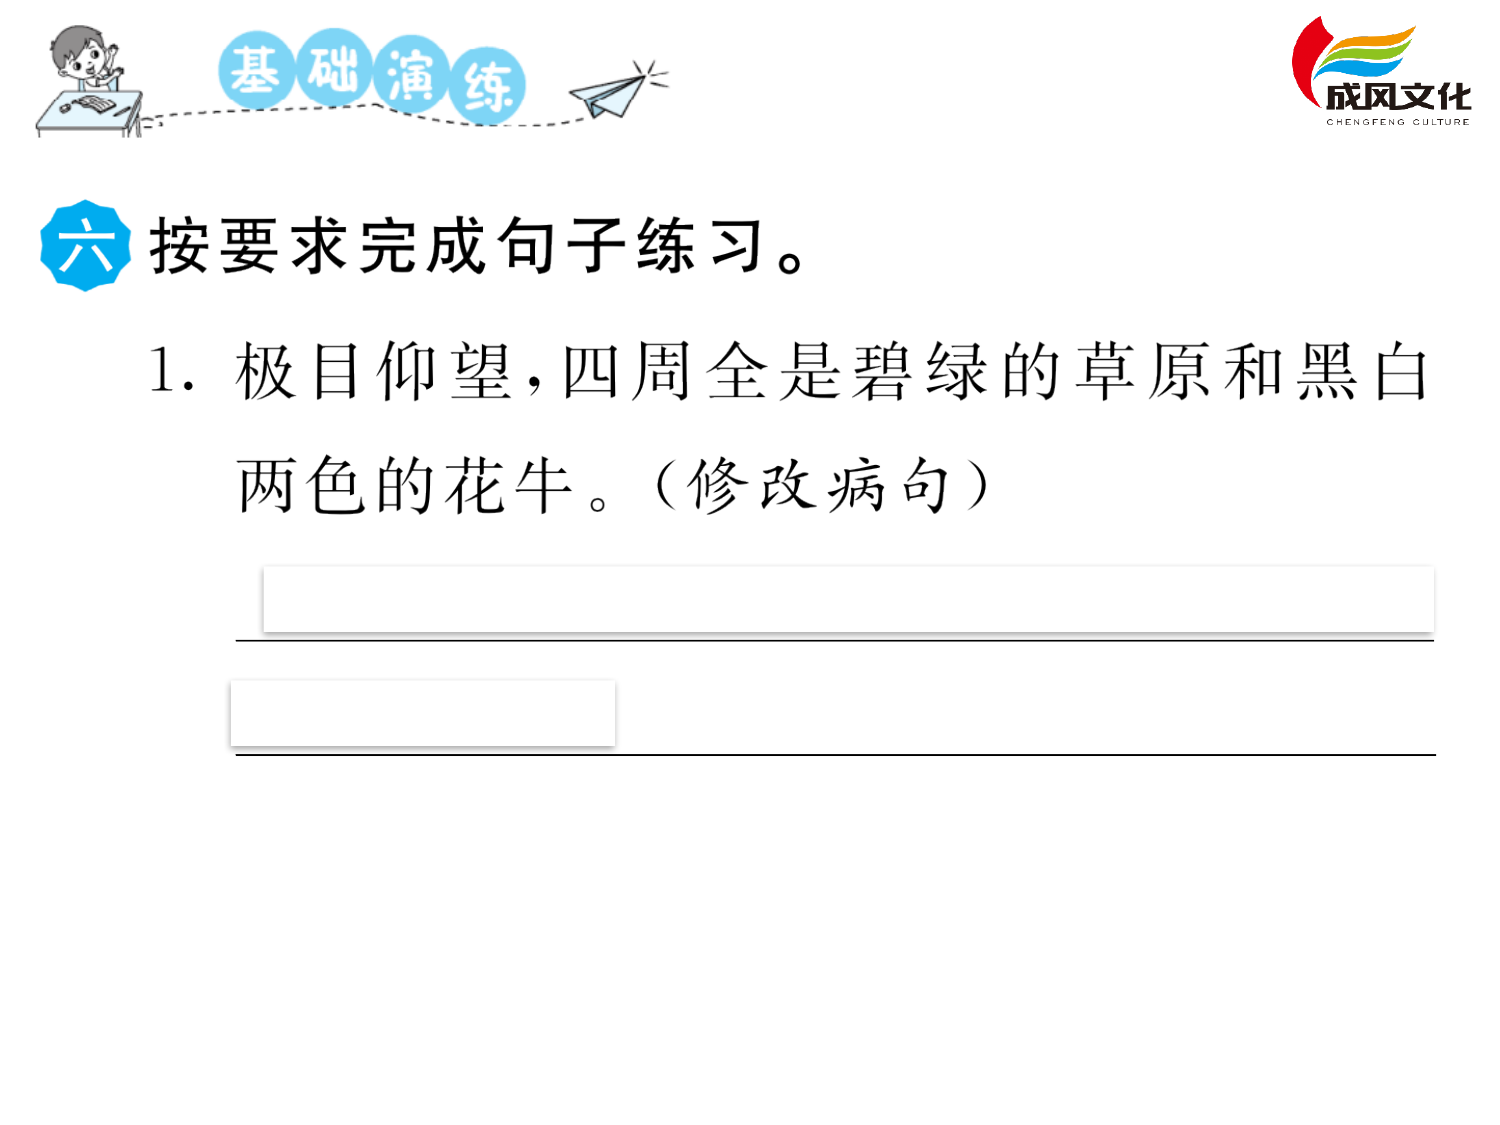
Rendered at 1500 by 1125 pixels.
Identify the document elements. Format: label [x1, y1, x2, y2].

picture [29, 10, 680, 149]
picture [1281, 0, 1489, 136]
picture [35, 176, 1453, 779]
